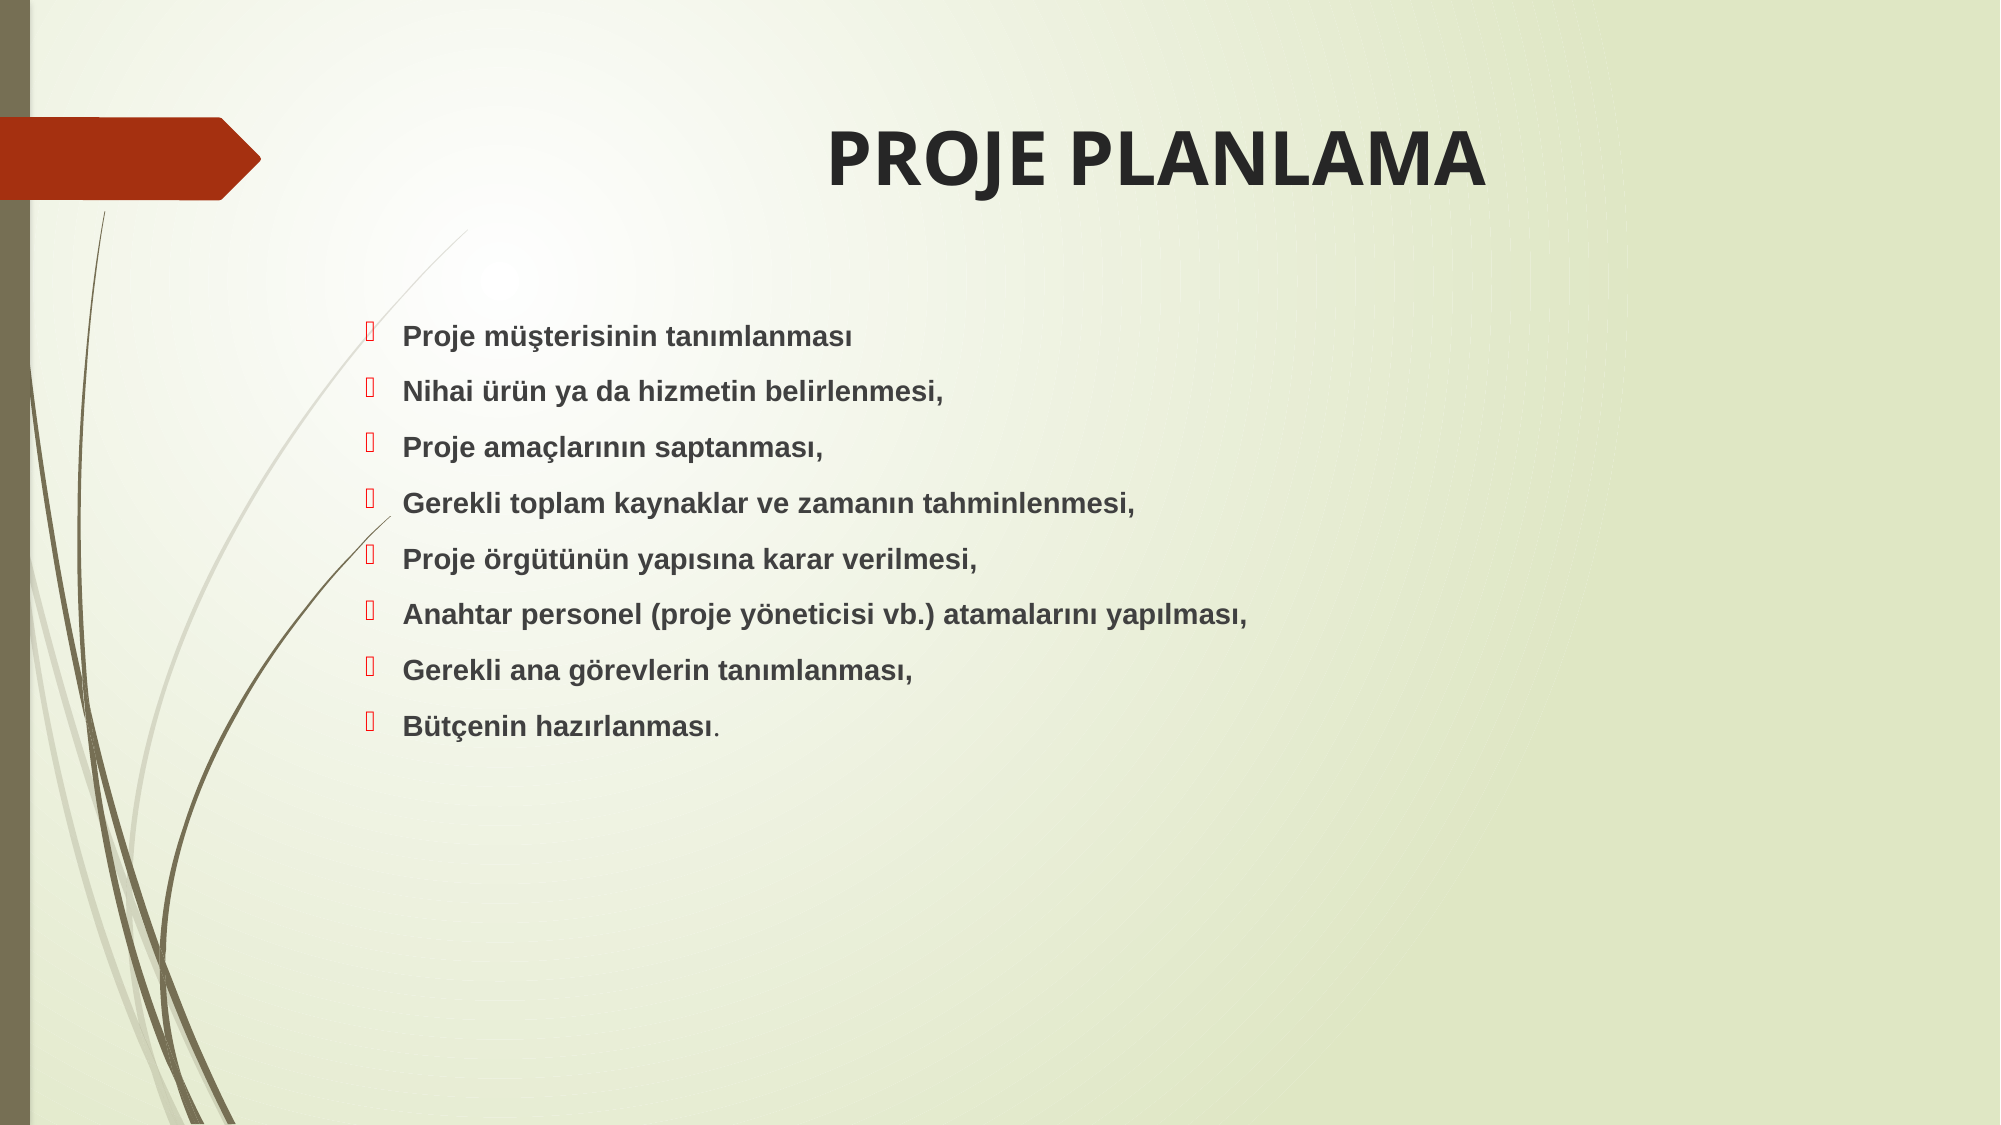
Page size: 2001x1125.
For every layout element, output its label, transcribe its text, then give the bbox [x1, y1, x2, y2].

list Proje müşterisinin tanımlanması Nihai ürün ya da hizmetin belirlenmesi, Proje amaçlarının saptanması, Gerekli toplam kaynaklar ve zamanın tahminlenmesi, Proje örgütünün yapısına karar verilmesi, Anahtar personel (proje yöneticisi vb.) atamalarını yapılması, Gerekli ana görevlerin tanımlanması, Bütçenin hazırlanması. [200, 309, 1667, 994]
title PROJE PLANLAMA [425, 102, 1888, 313]
